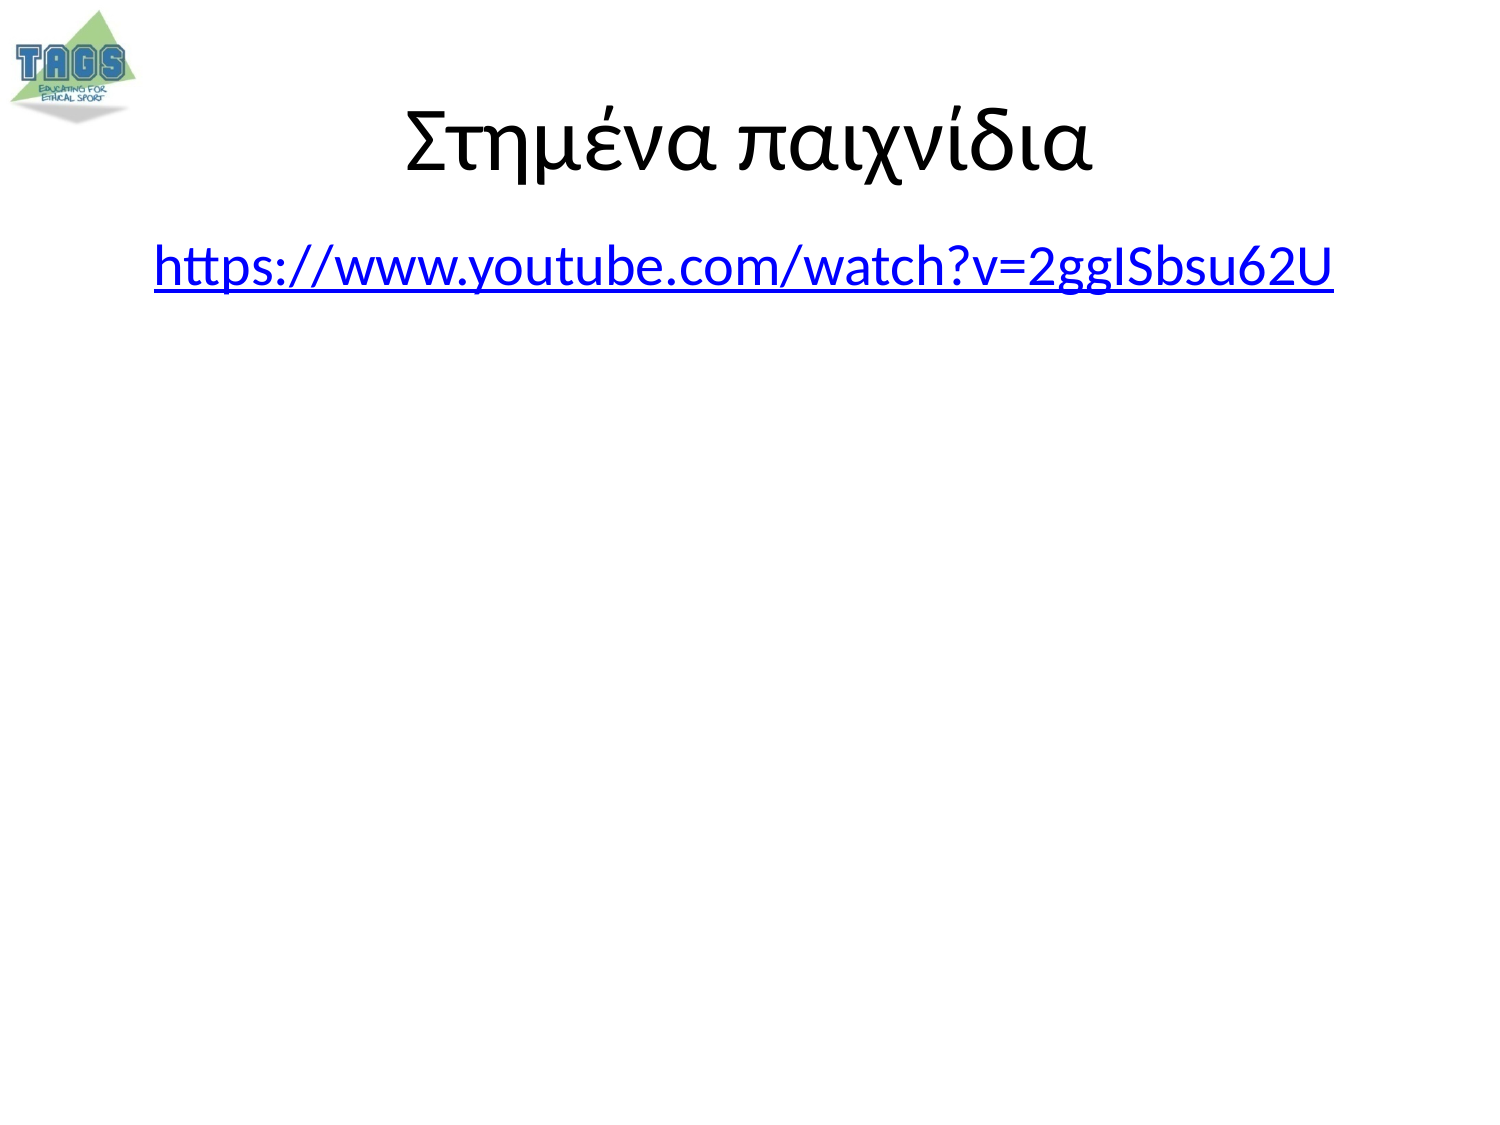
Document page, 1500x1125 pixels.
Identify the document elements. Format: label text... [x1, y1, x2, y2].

title Στημένα παιχνίδια [0, 45, 1500, 223]
picture [0, 0, 147, 131]
list https://www.youtube.com/watch?v=2ggISbsu62U [29, 219, 1459, 1125]
